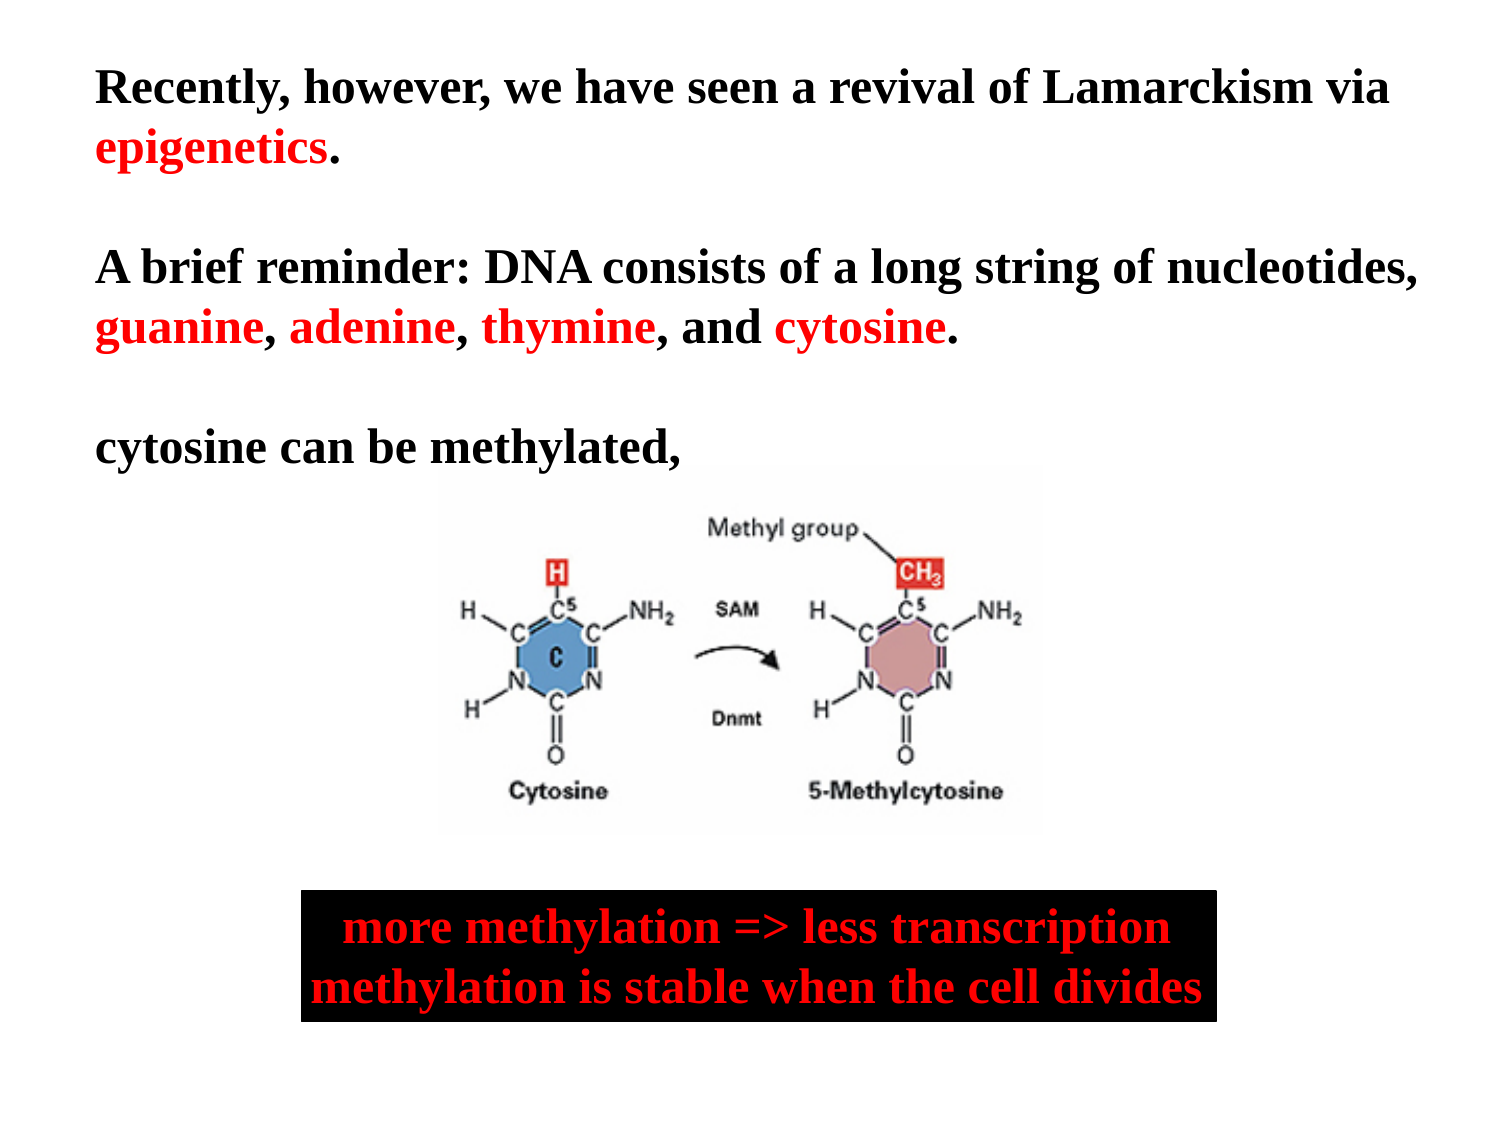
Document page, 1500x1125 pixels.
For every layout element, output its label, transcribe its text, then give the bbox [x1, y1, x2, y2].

picture [438, 465, 1044, 835]
text_box Recently, however, we have seen a revival of Lamarckism via epigenetics. A brief reminder: DNA consists of a long string of nucleotides, guanine, adenine, thymine, and cytosine. cytosine can be methylated, more methylation => less transcription methylation is stable when the cell divides [79, 45, 1434, 1021]
